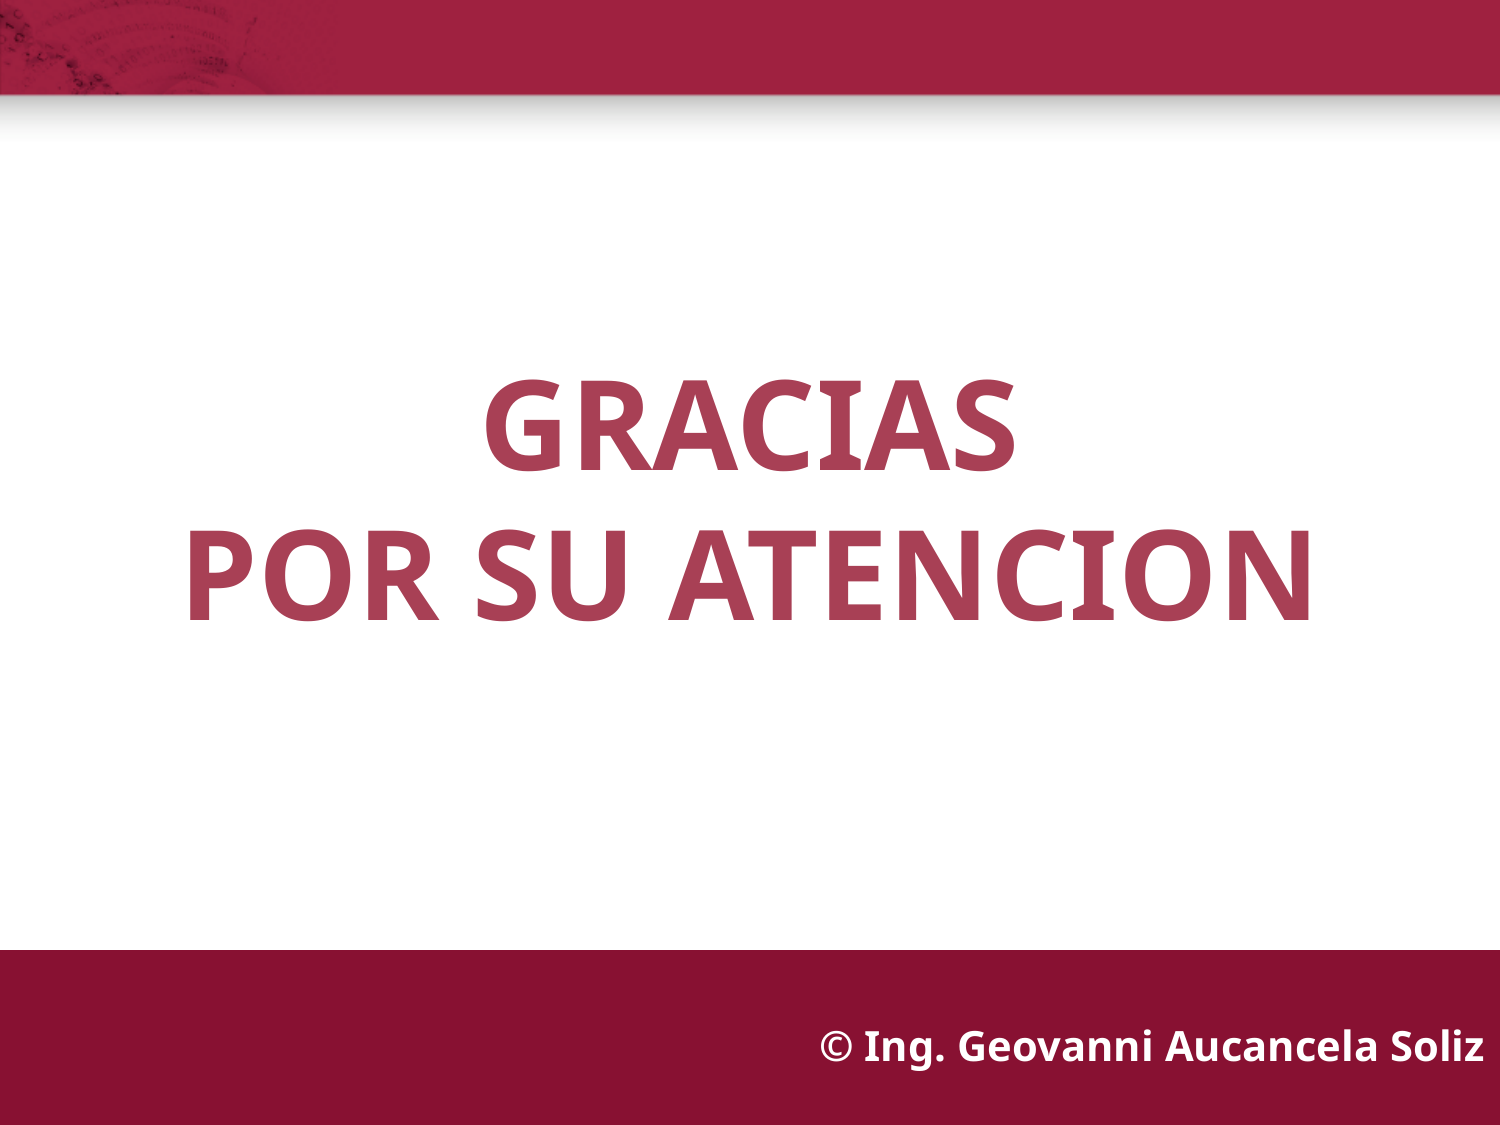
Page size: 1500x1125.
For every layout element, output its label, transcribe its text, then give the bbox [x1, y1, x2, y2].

text_box GRACIAS POR SU ATENCION [50, 337, 1450, 653]
text_box © Ing. Geovanni Aucancela Soliz [587, 1012, 1500, 1078]
picture [0, 0, 1500, 200]
